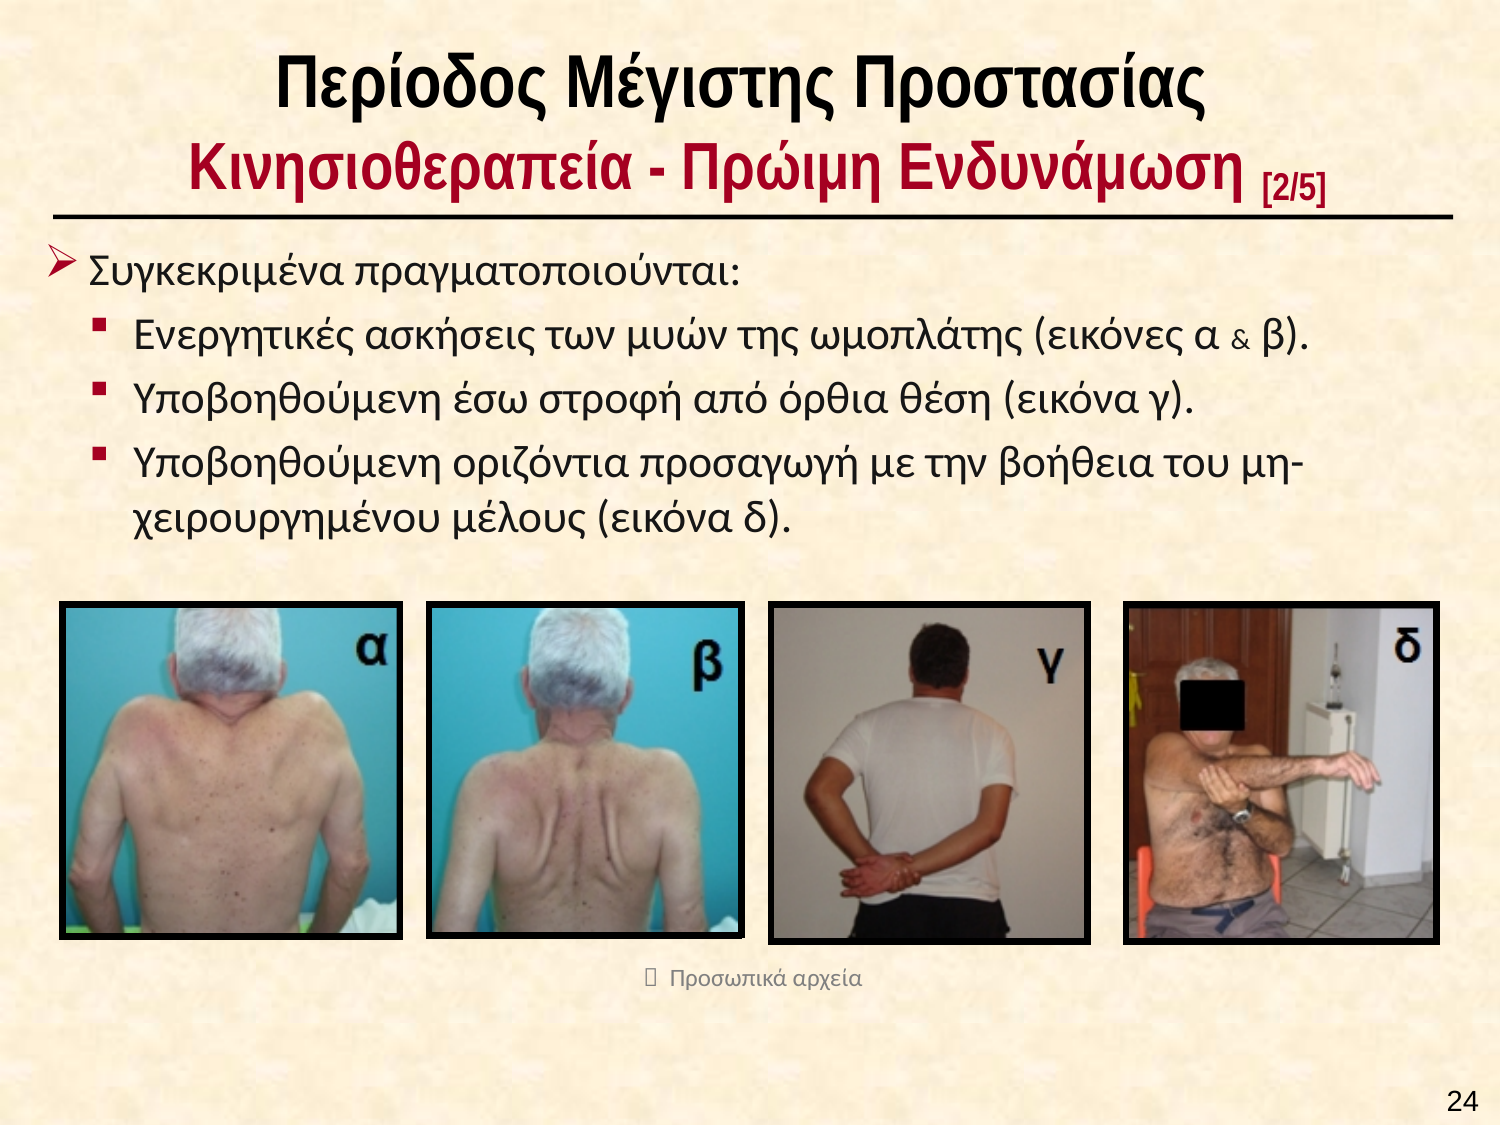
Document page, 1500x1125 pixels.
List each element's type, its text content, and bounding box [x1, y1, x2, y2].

slide_number 23 [1411, 1046, 1495, 1125]
title Περίοδος Μέγιστης Προστασίας Κινησιοθεραπεία - Πρώιμη Ενδυνάμωση [2/5] [74, 30, 1426, 211]
list Συγκεκριμένα πραγματοποιούνται: Ενεργητικές ασκήσεις των μυών της ωμοπλάτης (εικόνες α & β). Υποβοηθούμενη έσω στροφή από όρθια θέση (εικόνα γ). Υποβοηθούμενη οριζόντια προσαγωγή με την βοήθεια του μη-χειρουργημένου μέλους (εικόνα δ). [29, 231, 1471, 575]
picture [0, 0, 1500, 1125]
text_box  Προσωπικά αρχεία [608, 954, 904, 999]
